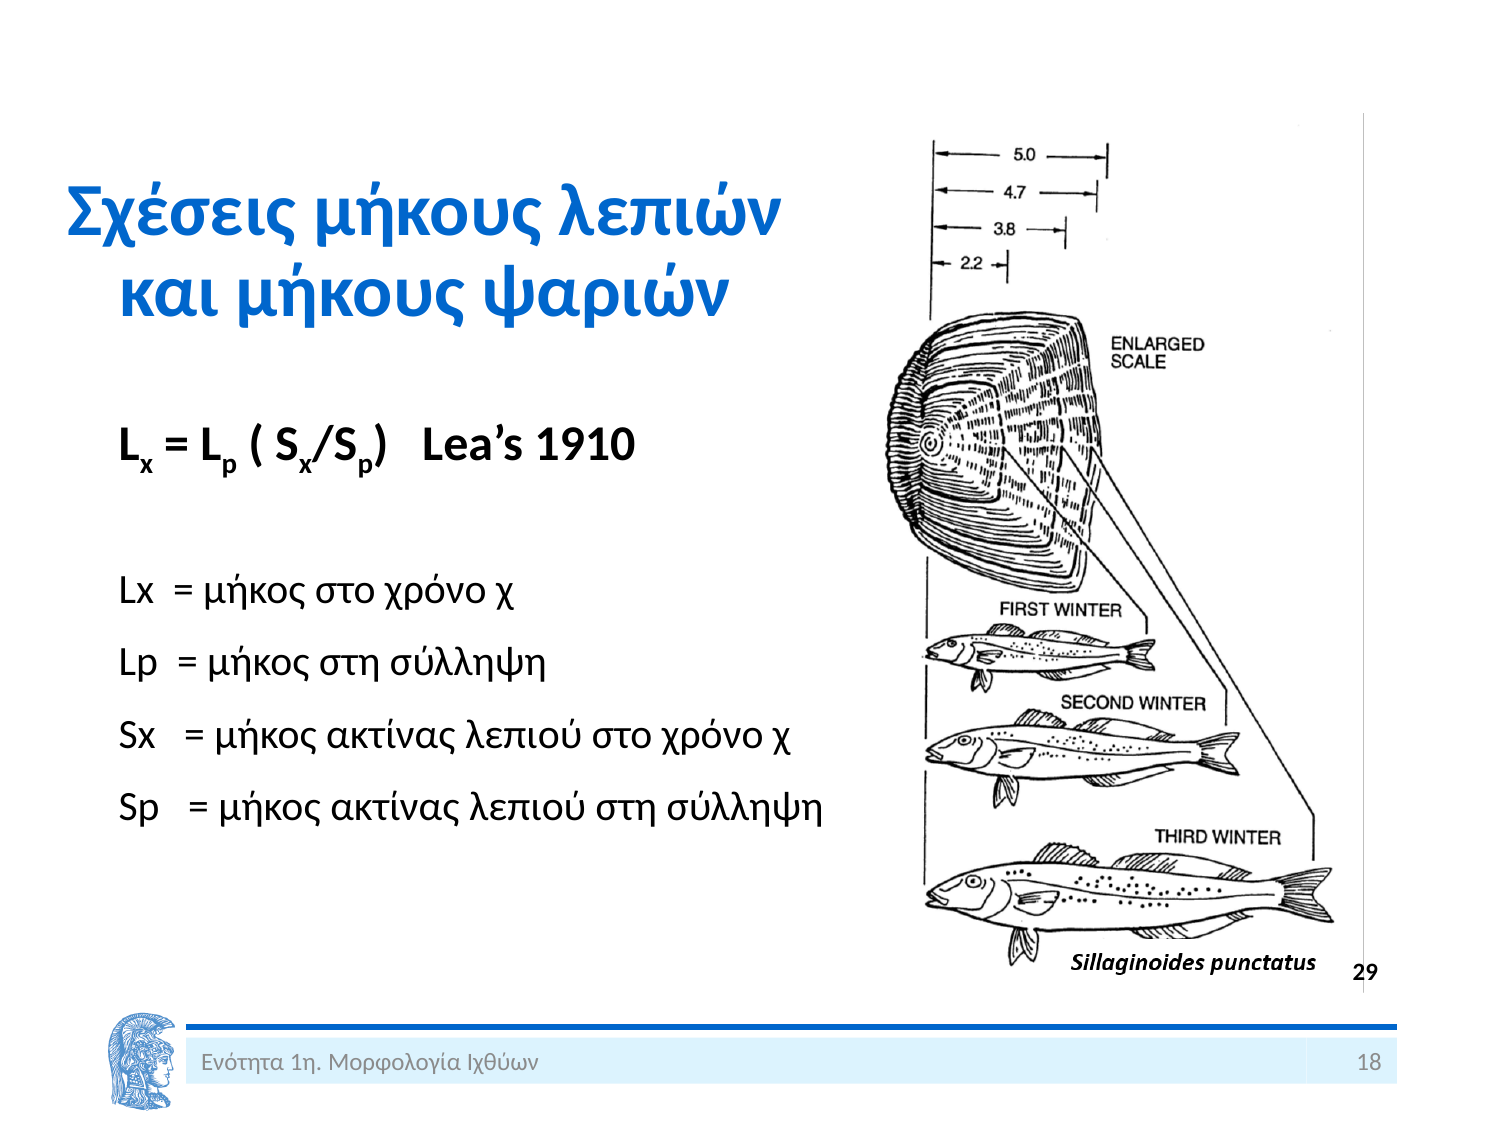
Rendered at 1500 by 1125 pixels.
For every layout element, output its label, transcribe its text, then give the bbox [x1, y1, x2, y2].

picture [720, 110, 1481, 995]
footer Ενότητα 1η. Μορφολογία Ιχθύων [186, 1037, 1306, 1084]
slide_number 18 [1306, 1037, 1397, 1084]
picture [103, 1057, 186, 1114]
list Lx = Lp ( Sx/Sp) Lea’s 1910 Lx = μήκος στο χρόνο χ Lp = μήκος στη σύλληψη Sx = μήκος ακτίνας λεπιού στο χρόνο χ Sp = μήκος ακτίνας λεπιού στη σύλληψη [103, 404, 843, 1057]
title Σχέσεις μήκους λεπιών και μήκους ψαριών [46, 77, 805, 341]
